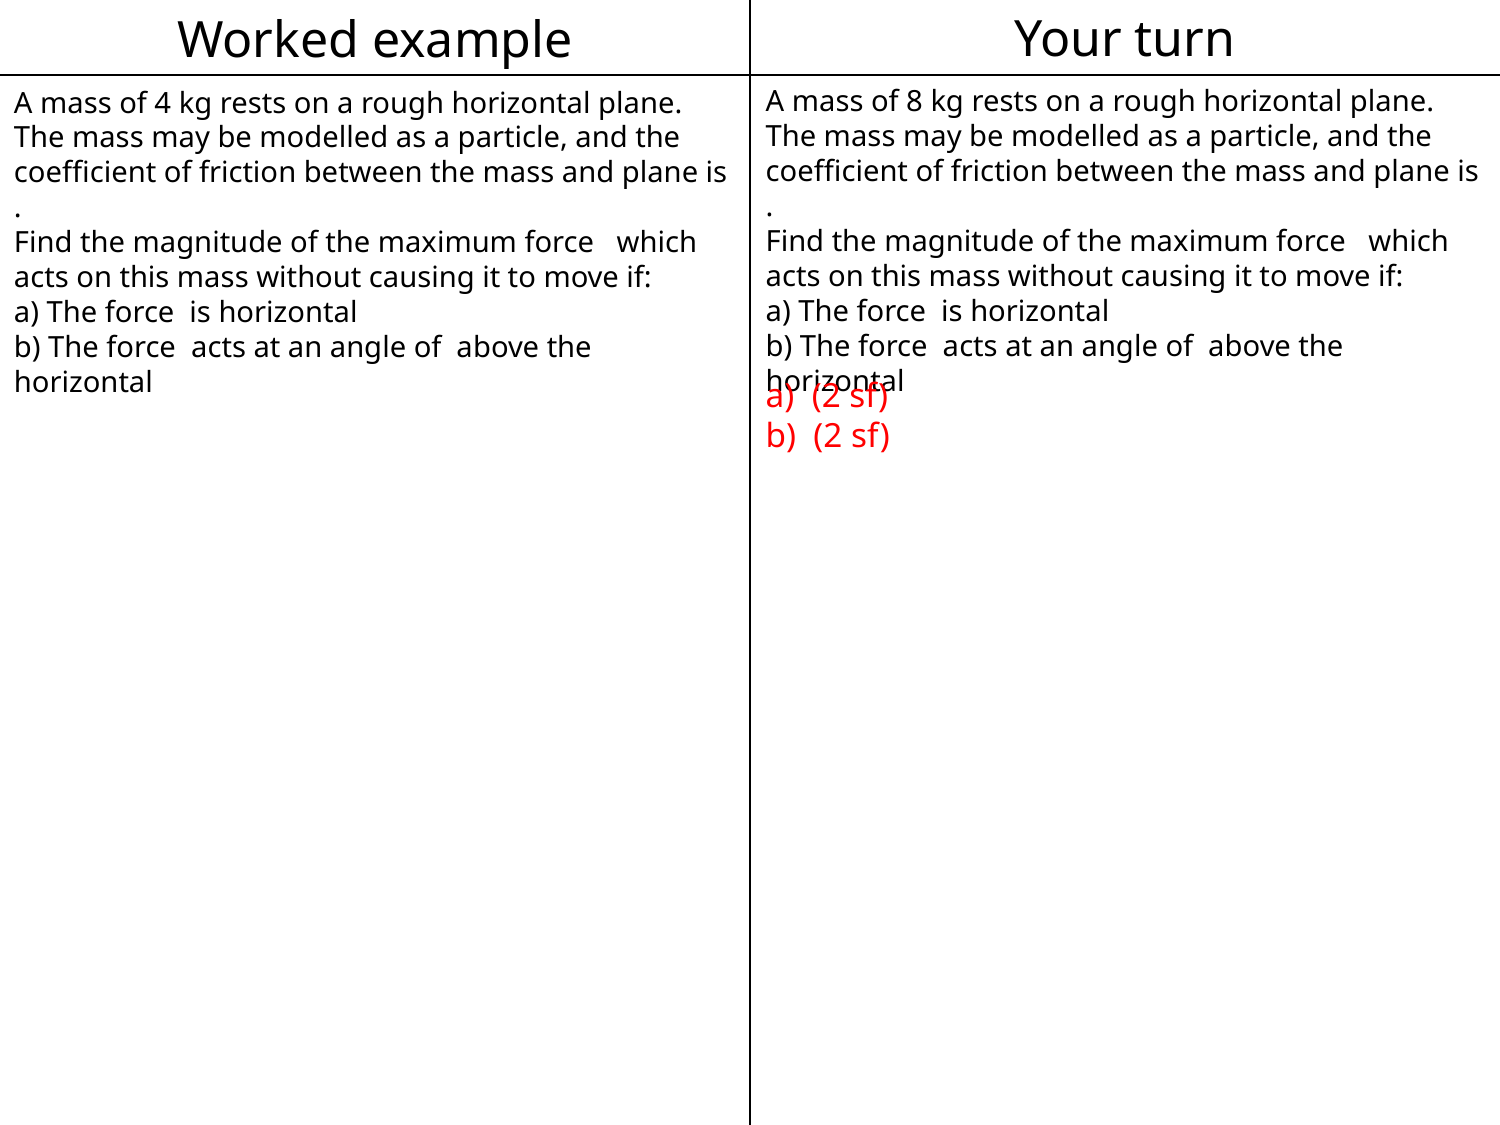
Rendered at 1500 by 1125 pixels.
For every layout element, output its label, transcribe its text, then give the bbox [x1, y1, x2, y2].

text_box Worked example [0, 0, 749, 74]
text_box Your turn [751, 0, 1500, 74]
